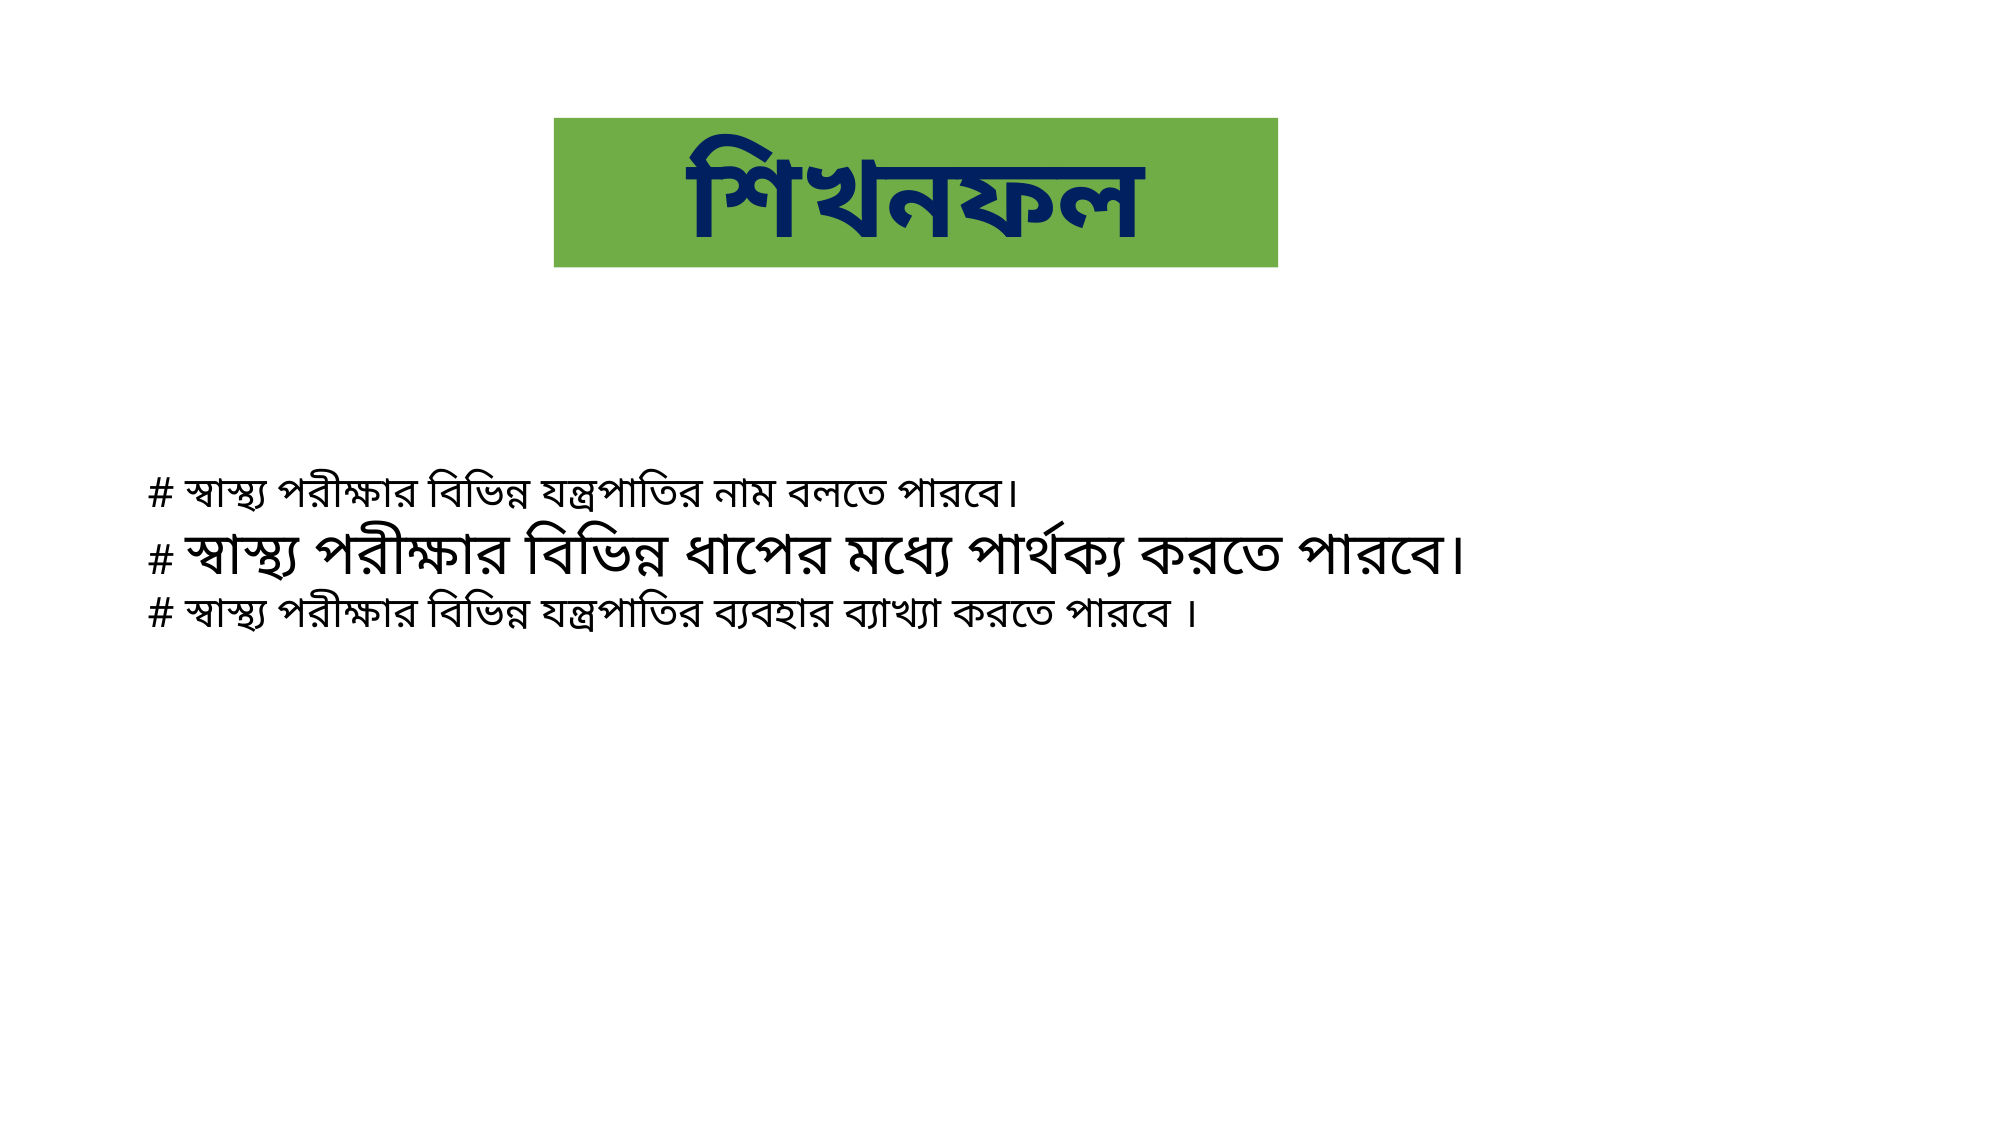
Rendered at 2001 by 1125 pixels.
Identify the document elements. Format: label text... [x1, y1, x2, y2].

text_box # স্বাস্থ্য পরীক্ষার বিভিন্ন যন্ত্রপাতির নাম বলতে পারবে। # স্বাস্থ্য পরীক্ষার বিভিন্ন ধাপের মধ্যে পার্থক্য করতে পারবে। # স্বাস্থ্য পরীক্ষার বিভিন্ন যন্ত্রপাতির ব্যবহার ব্যাখ্যা করতে পারবে । [132, 458, 1620, 884]
text_box শিখনফল [553, 117, 1279, 268]
